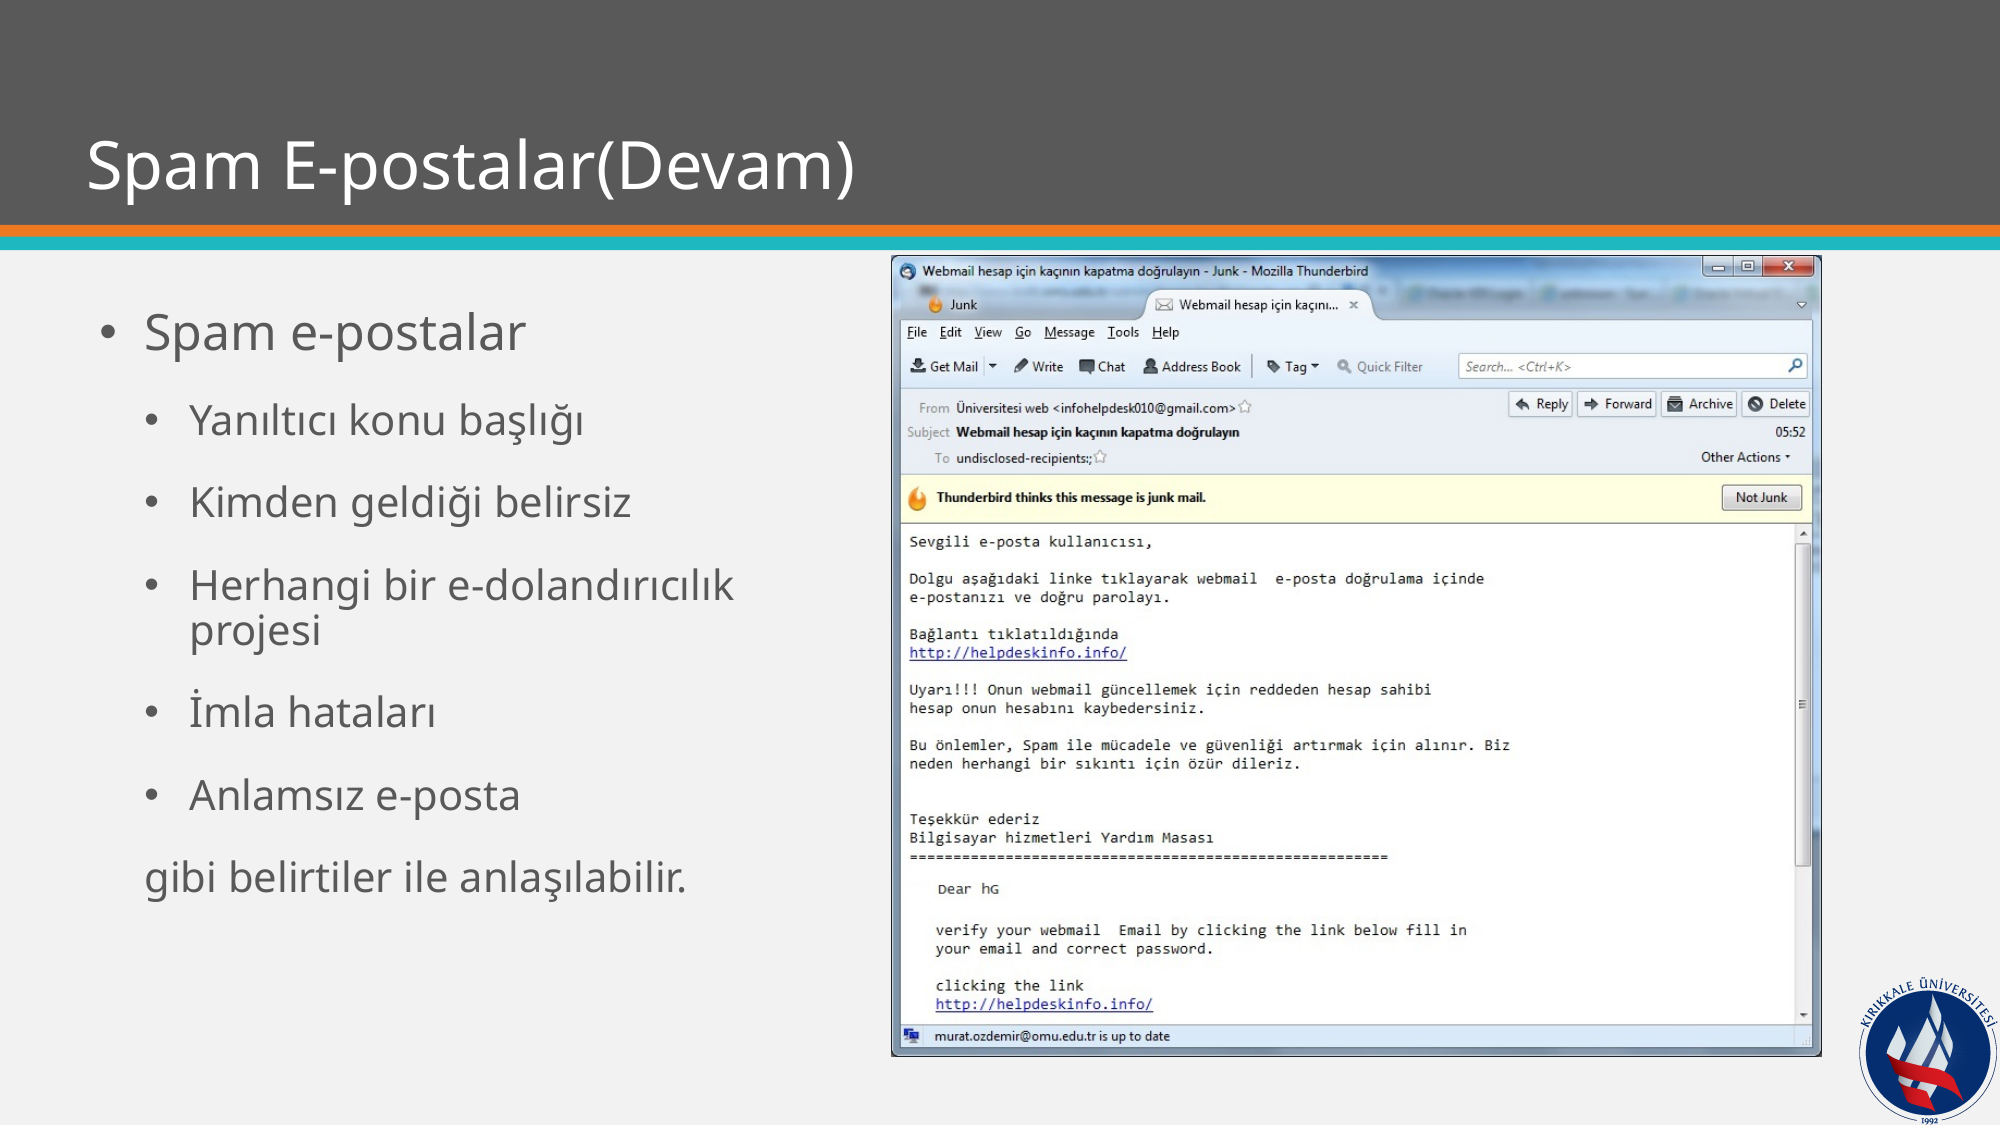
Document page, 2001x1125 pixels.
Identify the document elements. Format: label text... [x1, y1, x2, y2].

list Spam e-postalar Yanıltıcı konu başlığı Kimden geldiği belirsiz Herhangi bir e-dolandırıcılık projesi İmla hataları Anlamsız e-posta gibi belirtiler ile anlaşılabilir. [84, 299, 881, 1013]
title Spam E-postalar(Devam) [71, 41, 1788, 212]
picture [891, 255, 1822, 1058]
picture [1856, 976, 2000, 1125]
